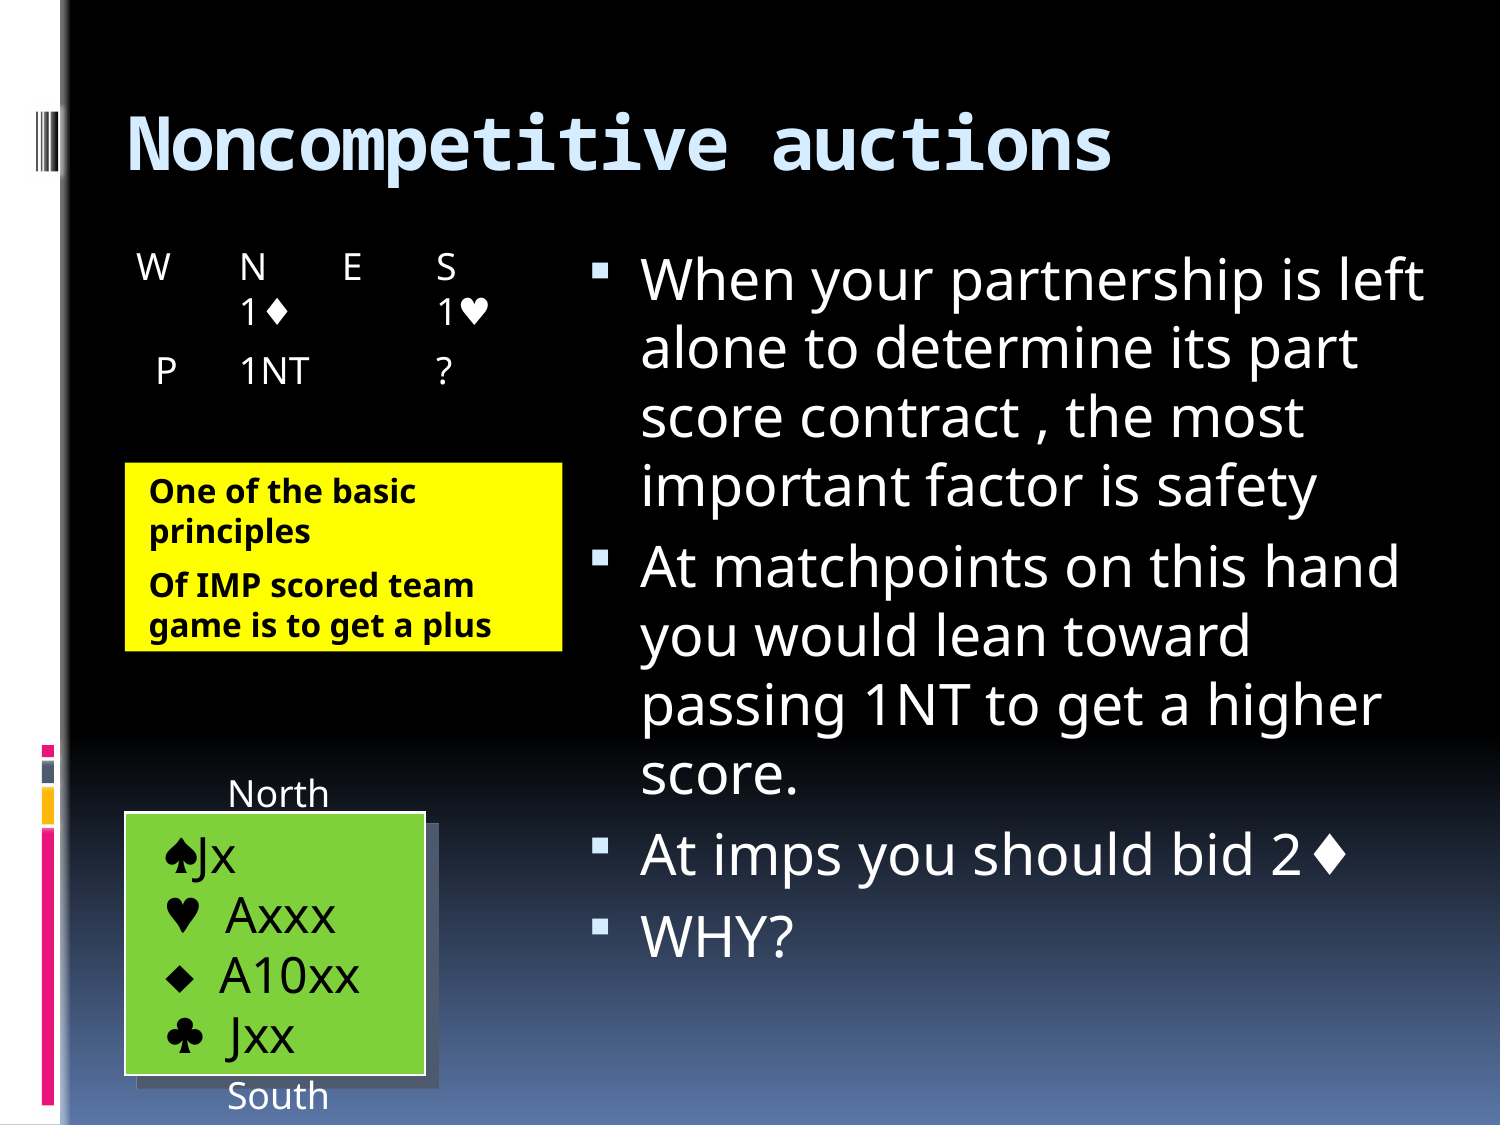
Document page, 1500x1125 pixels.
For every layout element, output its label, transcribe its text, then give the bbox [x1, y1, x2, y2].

list [112, 199, 576, 986]
title Noncompetitive auctions [112, 44, 1463, 235]
list When your partnership is left alone to determine its part score contract , the most important factor is safety At matchpoints on this hand you would lean toward passing 1NT to get a higher score. At imps you should bid 2♦ WHY? [562, 235, 1463, 986]
text_box One of the basic principles Of IMP scored team game is to get a plus [124, 462, 563, 652]
text_box North [212, 762, 350, 823]
text_box Jx Axxx A10xx Jxx [124, 812, 425, 1075]
text_box South [212, 1064, 350, 1124]
text_box W N E S 1♦ 1♥ P 1NT ? [112, 235, 525, 400]
